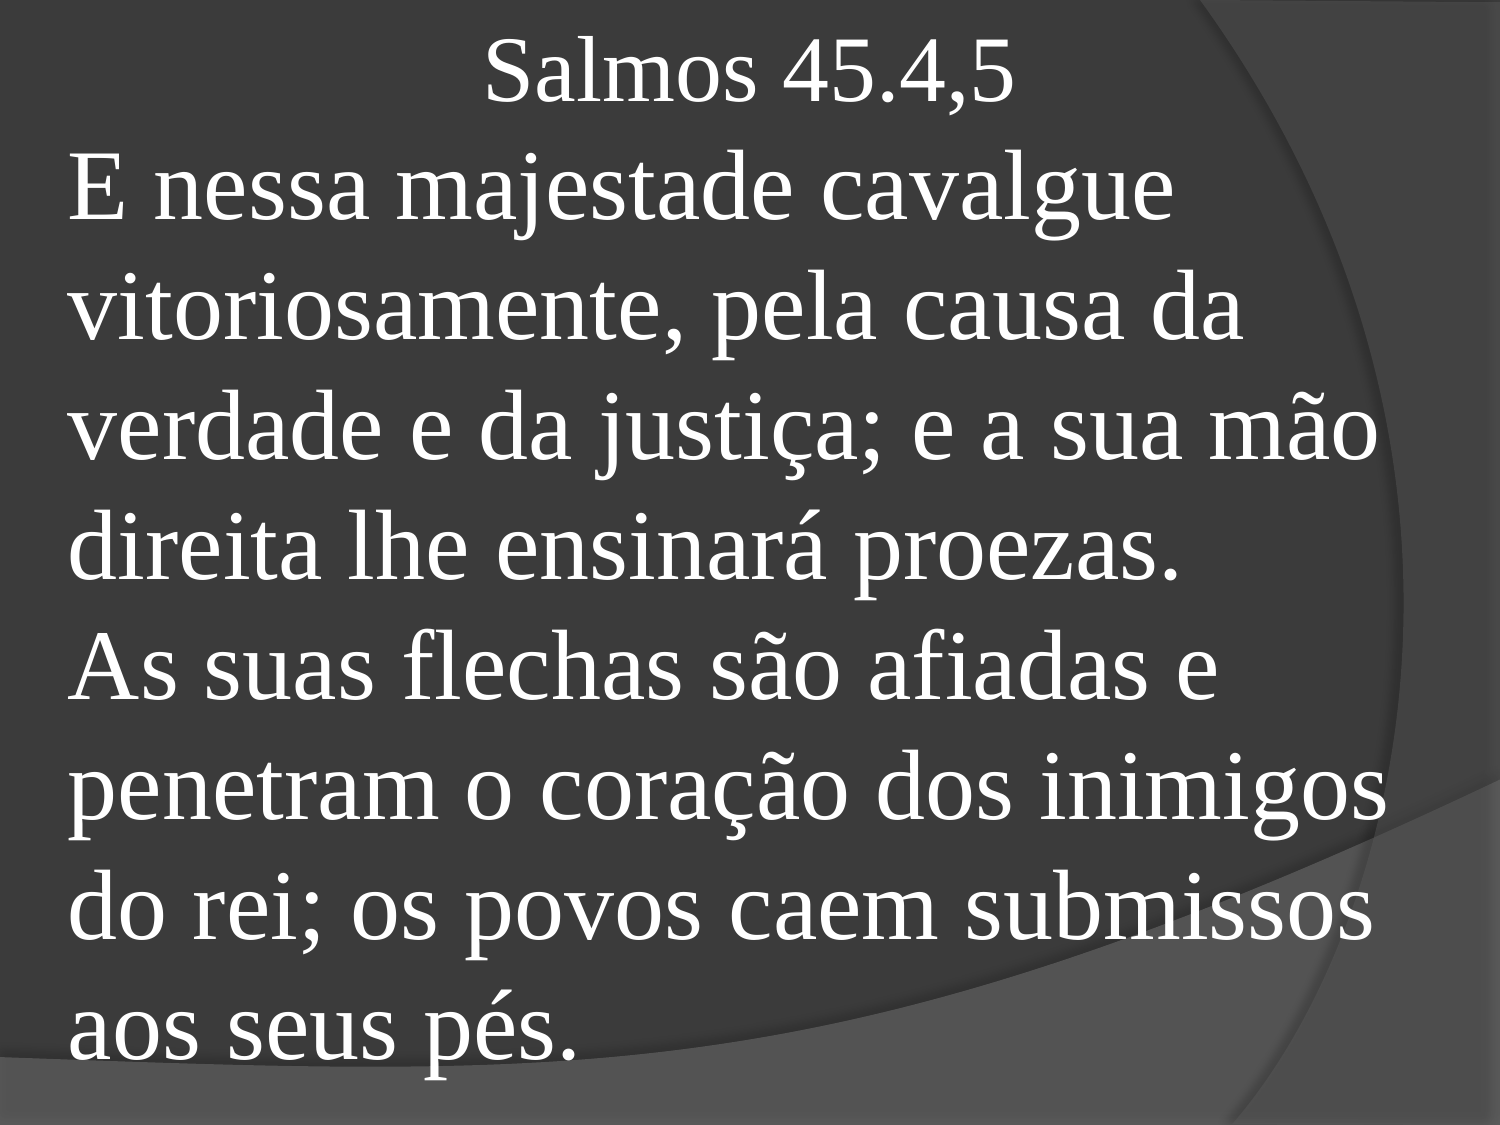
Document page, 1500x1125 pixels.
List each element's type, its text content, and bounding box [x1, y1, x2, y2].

text_box Salmos 45.4,5 E nessa majestade cavalgue vitoriosamente, pela causa da verdade e da justiça; e a sua mão direita lhe ensinará proezas. As suas flechas são afiadas e penetram o coração dos inimigos do rei; os povos caem submissos aos seus pés. [53, 0, 1447, 1125]
